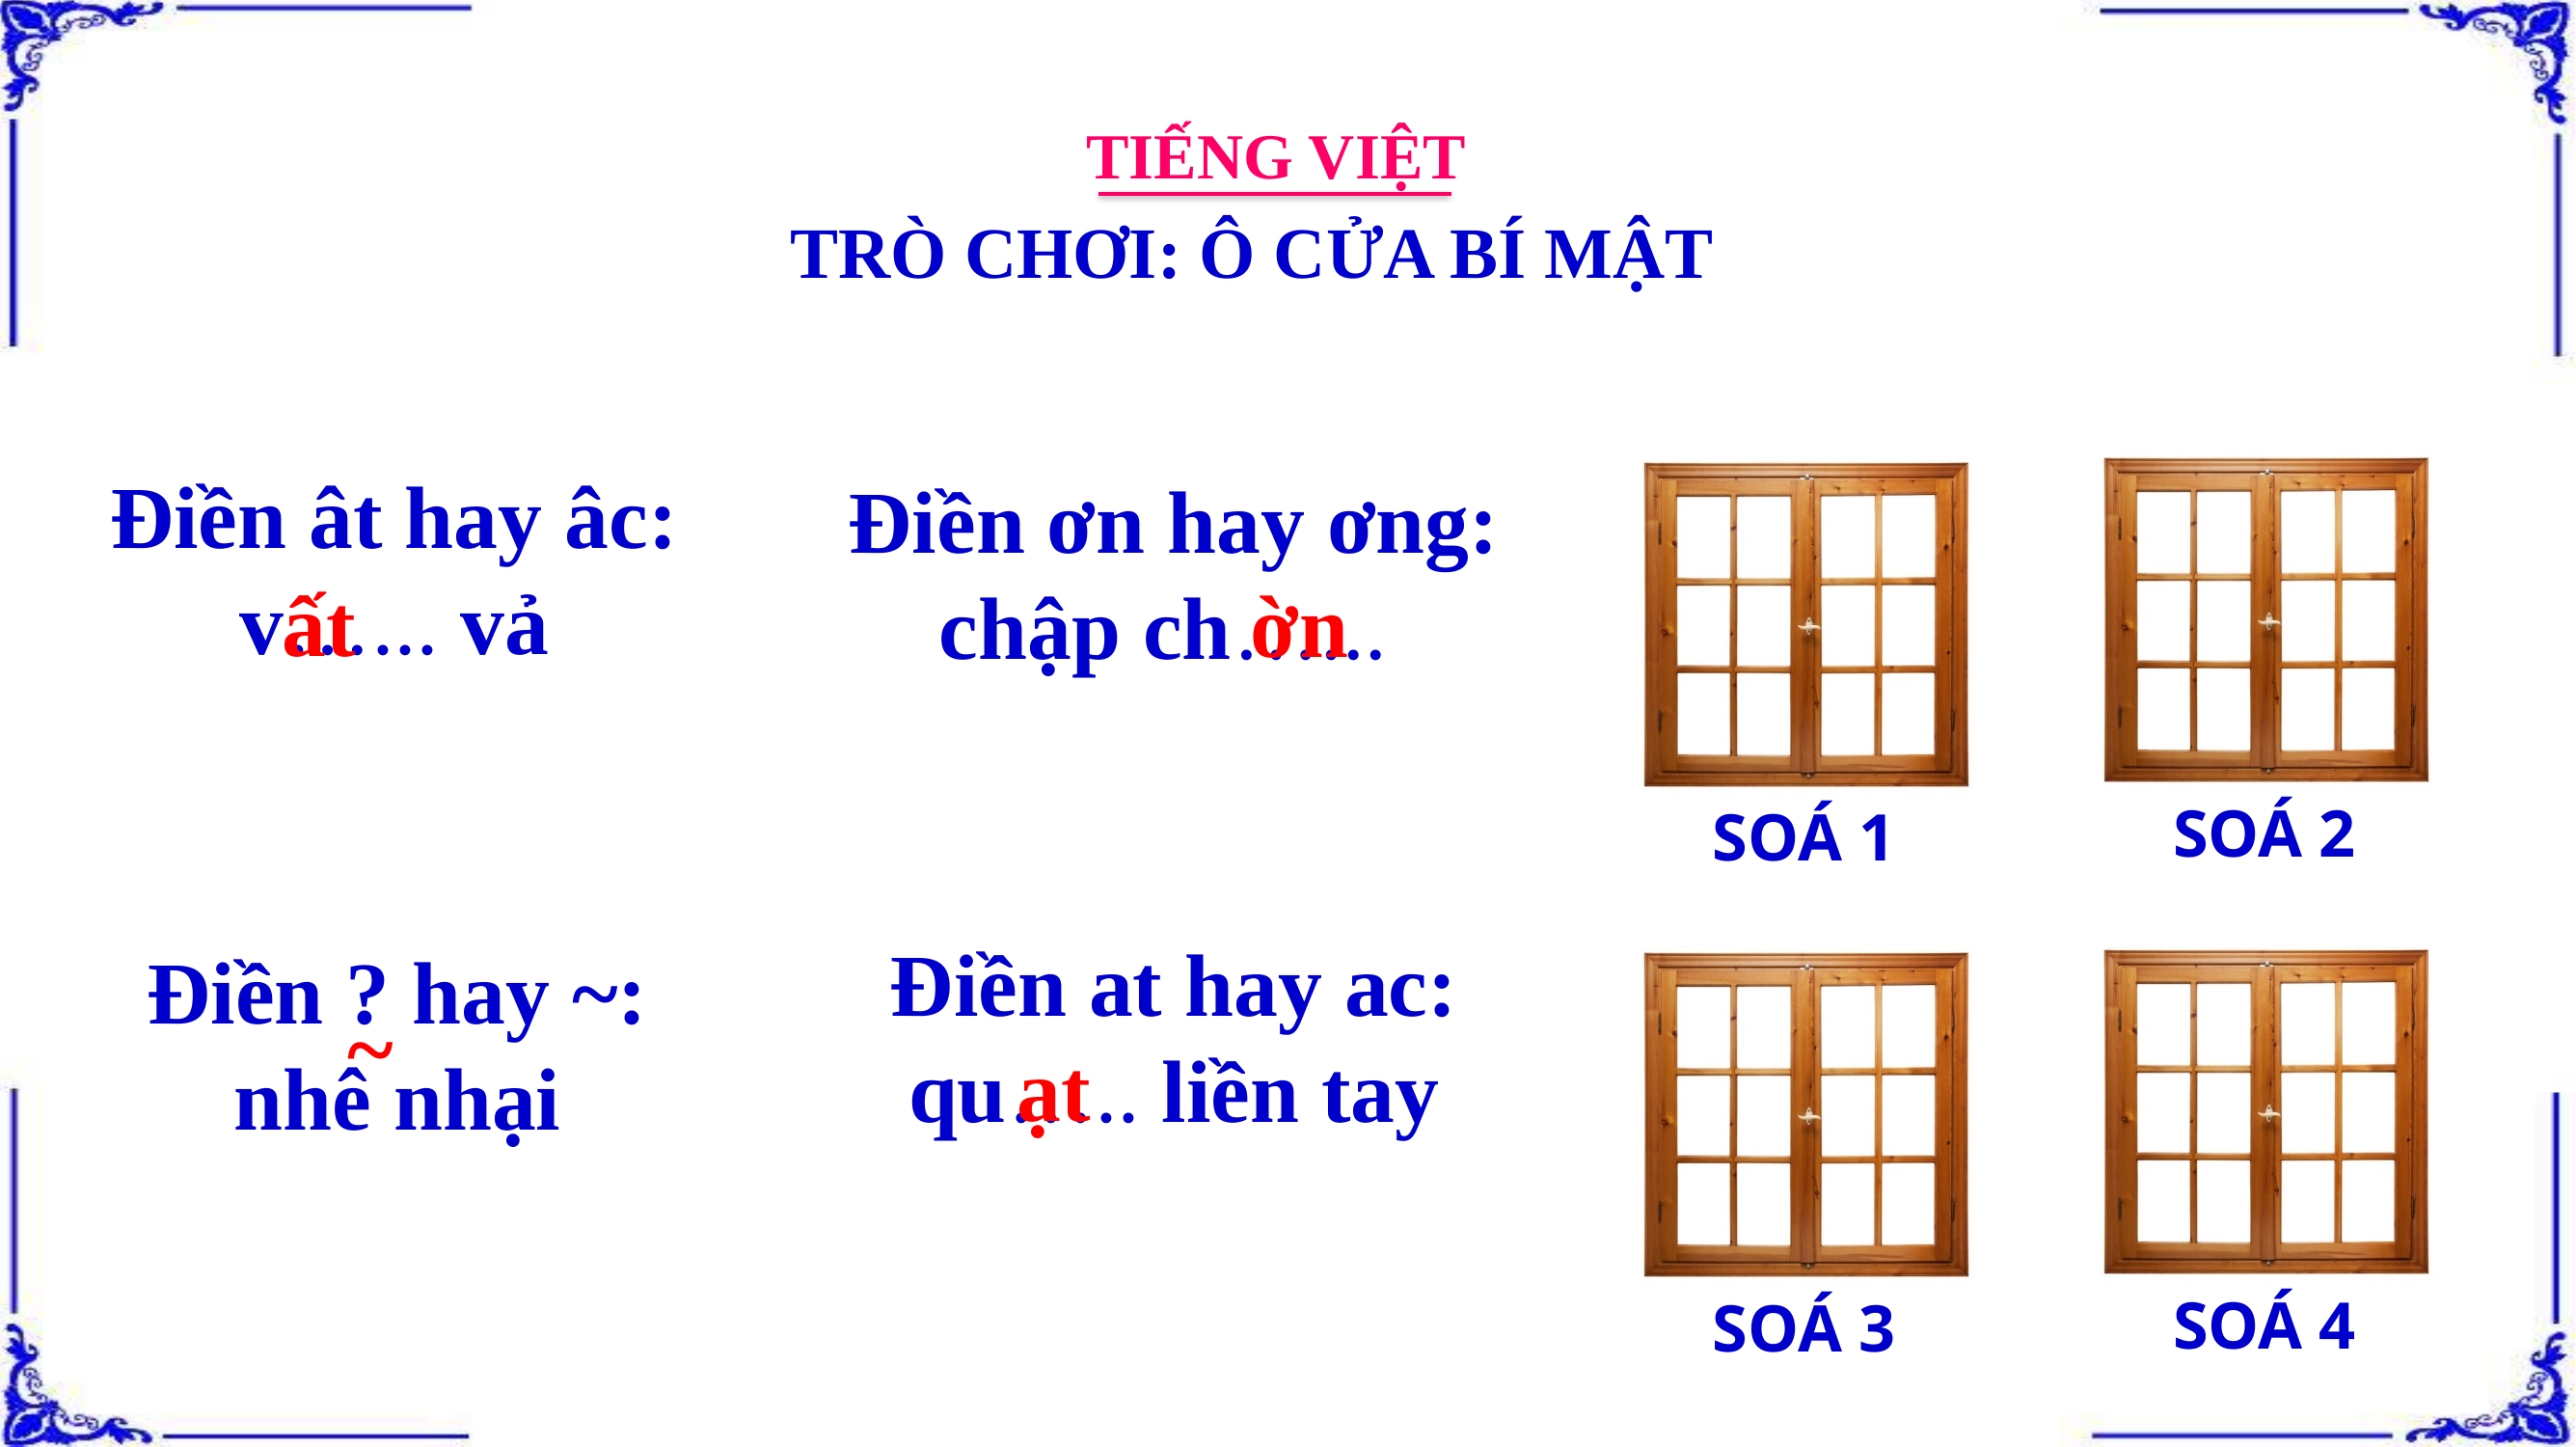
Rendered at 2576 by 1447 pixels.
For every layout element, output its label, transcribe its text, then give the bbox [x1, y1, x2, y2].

picture [0, 0, 2576, 1447]
text_box Điền ơn hay ơng: chập ch…... [817, 457, 1532, 684]
text_box ờn [1234, 561, 1365, 683]
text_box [2094, 448, 2435, 879]
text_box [1634, 942, 1975, 1374]
text_box ất [254, 560, 384, 682]
text_box Điền at hay ac: qu….. liền tay [874, 920, 1475, 1148]
text_box Điền ât hay âc: v…... vả [94, 452, 695, 680]
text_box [1634, 452, 1975, 883]
text_box ~ [305, 984, 436, 1106]
text_box Điền ? hay ~: nhê nhại [97, 928, 698, 1156]
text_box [2094, 940, 2435, 1371]
text_box TRÒ CHƠI: Ô CỬA BÍ MẬT [775, 199, 1728, 301]
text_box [730, 23, 1483, 201]
text_box ạt [989, 1025, 1119, 1146]
